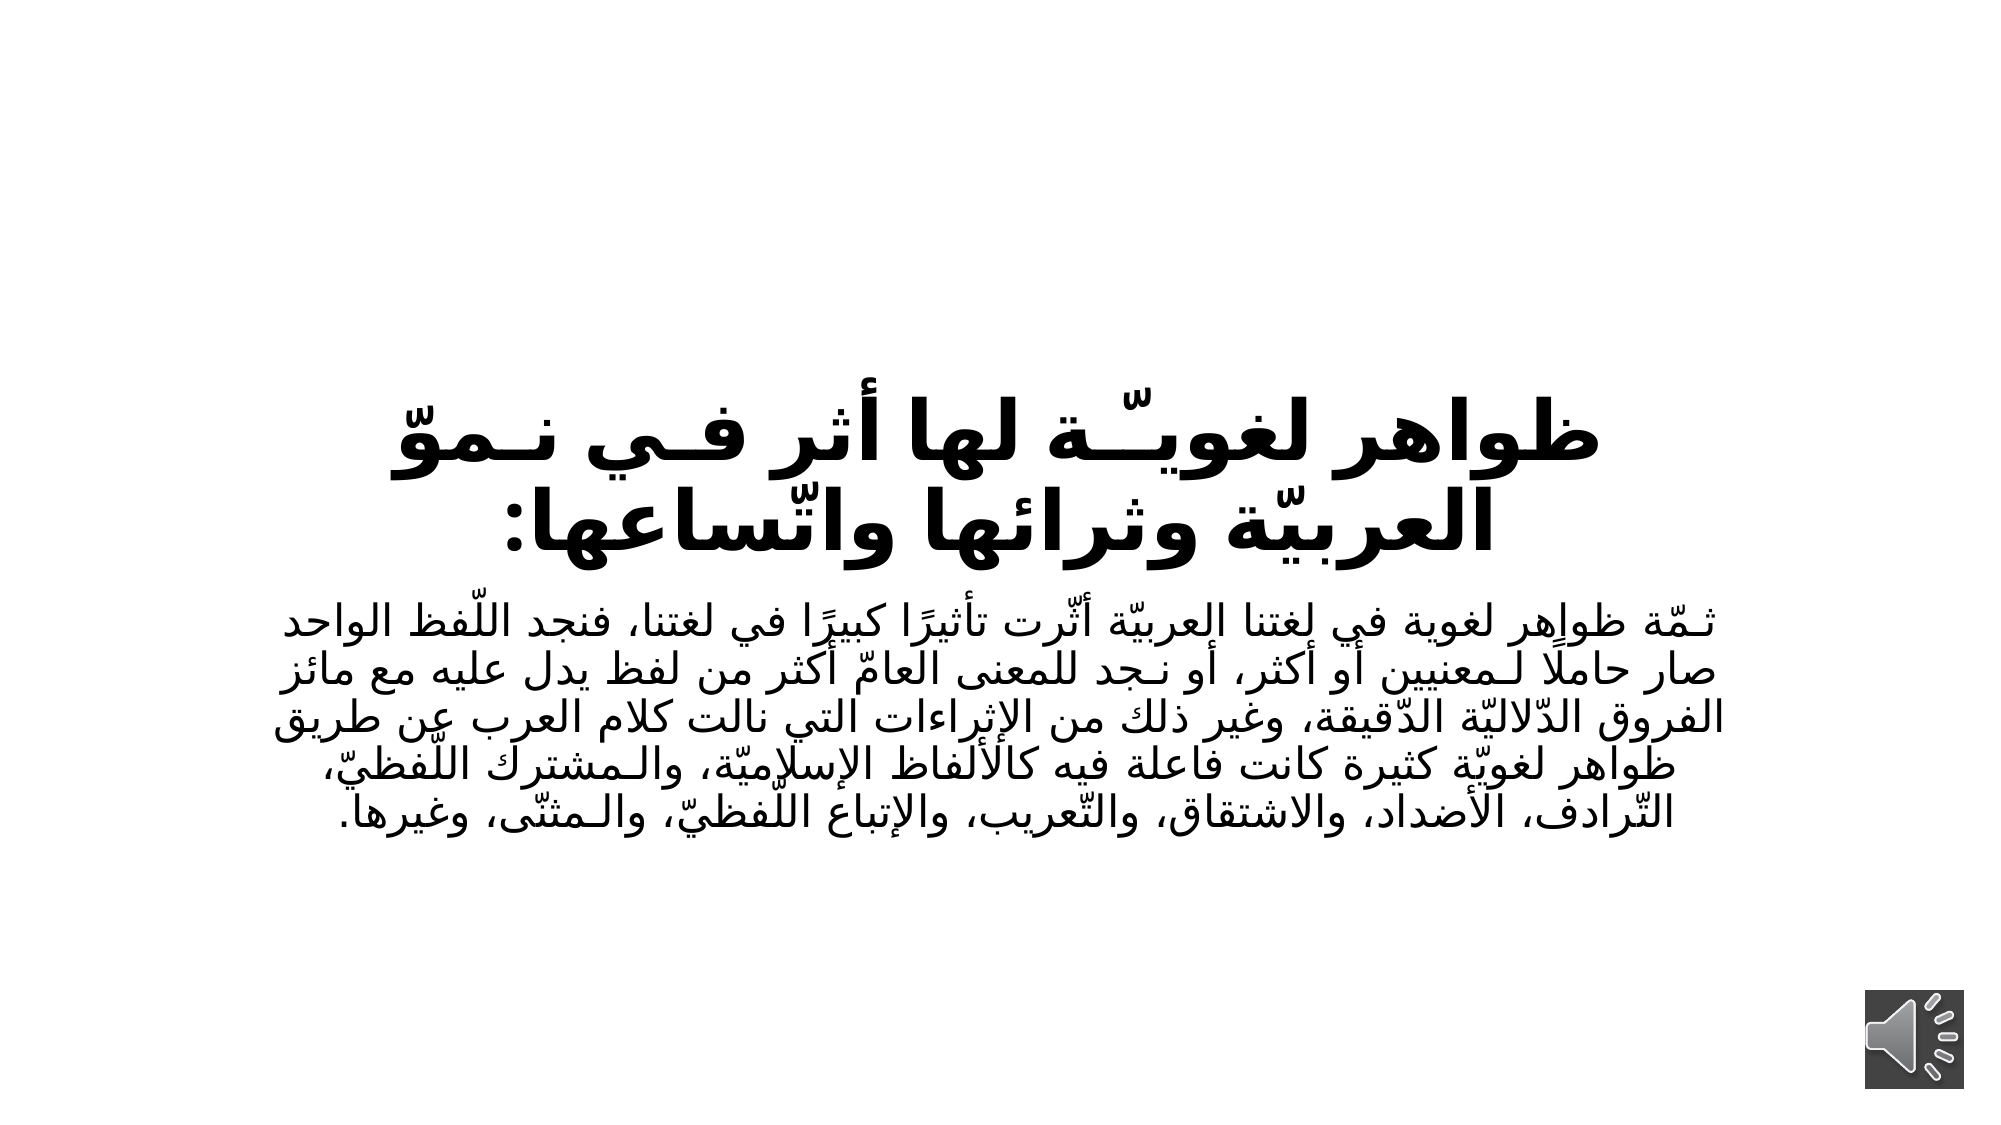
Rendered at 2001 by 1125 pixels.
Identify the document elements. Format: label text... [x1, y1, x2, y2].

picture [1864, 989, 1965, 1090]
title ظواهر لغويـّـة لها أثر فـي نـموّ العربيّة وثرائها واتّساعها: [249, 184, 1750, 576]
subtitle ثـمّة ظواهر لغوية في لغتنا العربيّة أثّرت تأثيرًا كبيرًا في لغتنا، فنجد اللّفظ الواحد صار حاملًا لـمعنيين أو أكثر، أو نـجد للمعنى العامّ أكثر من لفظ يدل عليه مع مائز الفروق الدّلاليّة الدّقيقة، وغير ذلك من الإثراءات التي نالت كلام العرب عن طريق ظواهر لغويّة كثيرة كانت فاعلة فيه كالألفاظ الإسلاميّة، والـمشترك اللّفظيّ، التّرادف، الأضداد، والاشتقاق، والتّعريب، والإتباع اللّفظيّ، والـمثنّى، وغيرها. [249, 590, 1750, 863]
